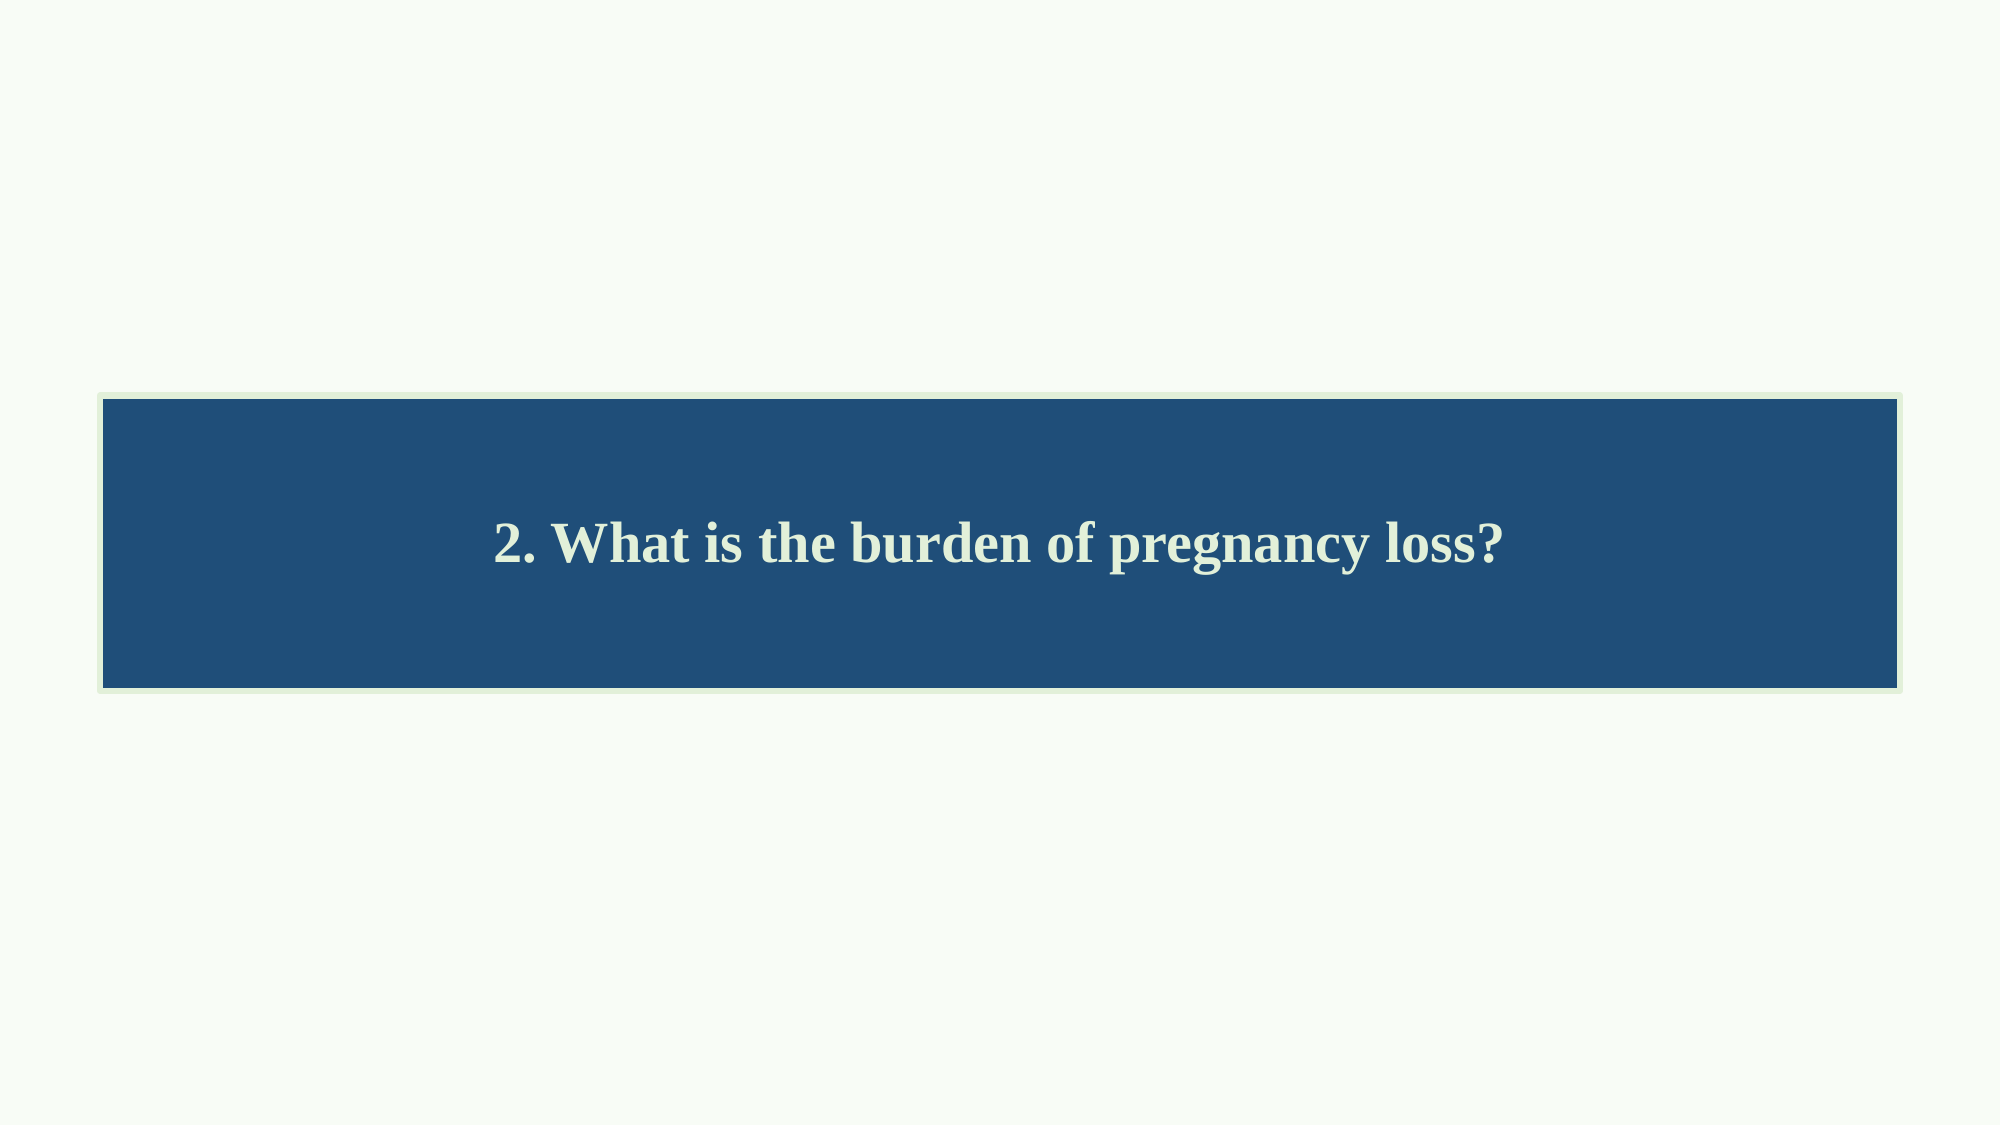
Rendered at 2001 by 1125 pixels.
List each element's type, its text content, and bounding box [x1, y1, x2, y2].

text_box 2. What is the burden of pregnancy loss? [99, 395, 1900, 691]
